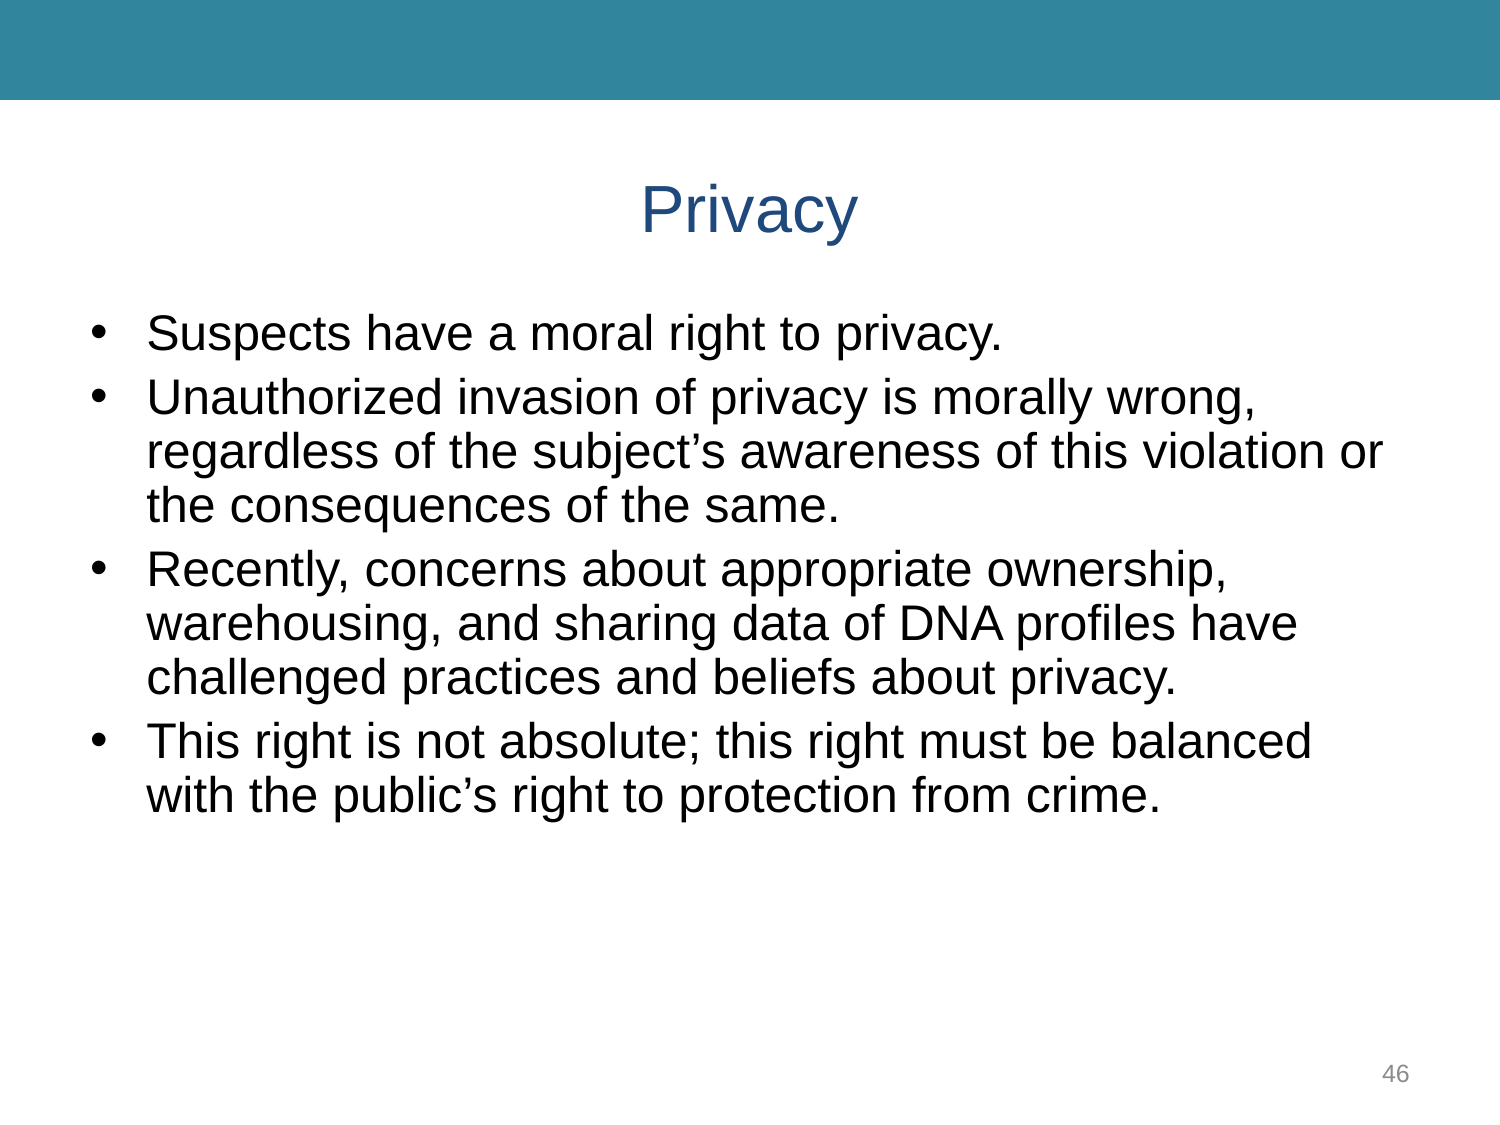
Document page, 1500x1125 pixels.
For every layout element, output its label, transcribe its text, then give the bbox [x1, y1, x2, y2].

title Privacy [75, 112, 1425, 299]
slide_number 46 [1350, 1042, 1425, 1103]
list Suspects have a moral right to privacy. Unauthorized invasion of privacy is morally wrong, regardless of the subject’s awareness of this violation or the consequences of the same. Recently, concerns about appropriate ownership, warehousing, and sharing data of DNA profiles have challenged practices and beliefs about privacy. This right is not absolute; this right must be balanced with the public’s right to protection from crime. [75, 299, 1425, 1043]
